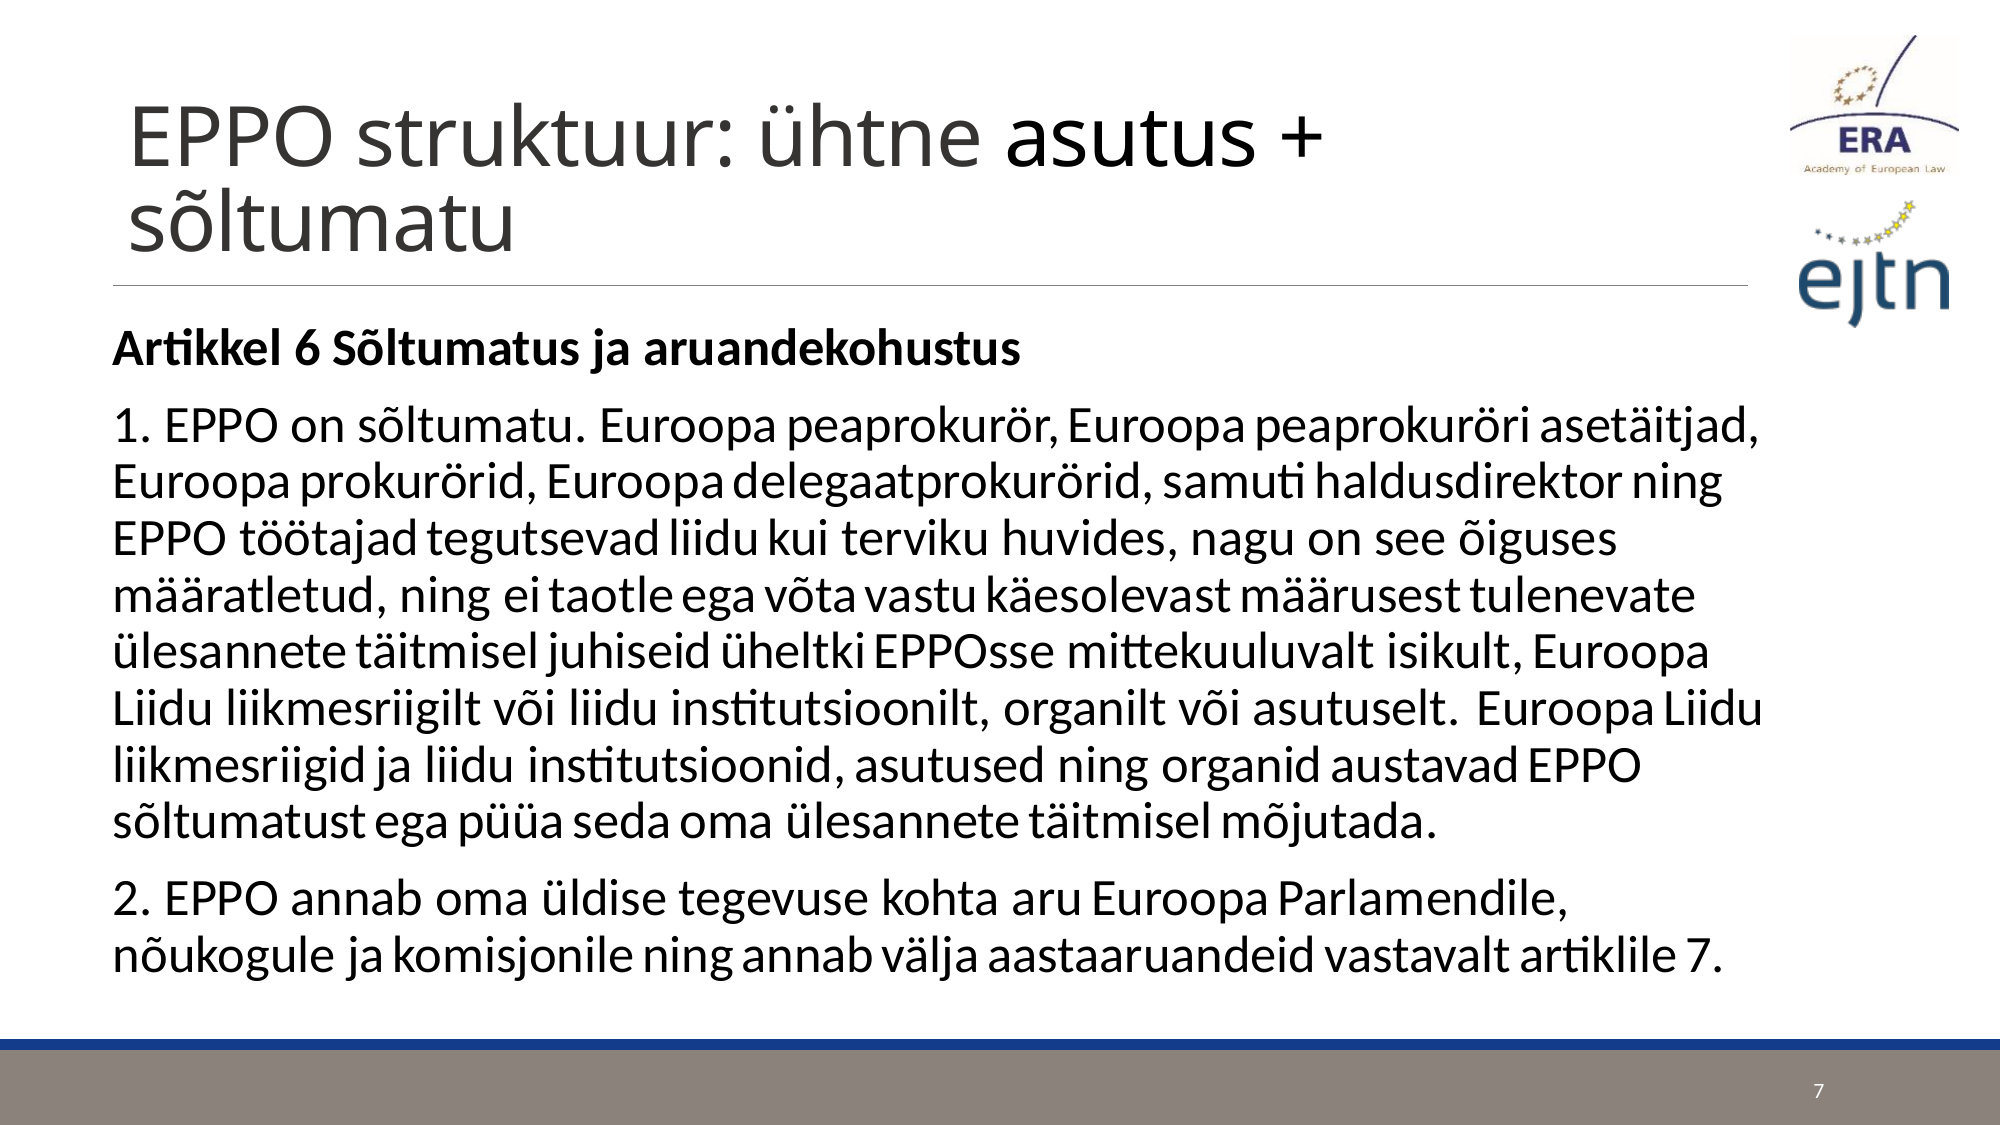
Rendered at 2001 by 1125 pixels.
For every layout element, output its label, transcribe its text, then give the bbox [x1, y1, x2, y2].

picture [1799, 199, 1949, 328]
list Artikkel 6 Sõltumatus ja aruandekohustus 1. EPPO on sõltumatu. Euroopa peaprokurör, Euroopa peaprokuröri asetäitjad, Euroopa prokurörid, Euroopa delegaatprokurörid, samuti haldusdirektor ning EPPO töötajad tegutsevad liidu kui terviku huvides, nagu on see õiguses määratletud, ning ei taotle ega võta vastu käesolevast määrusest tulenevate ülesannete täitmisel juhiseid üheltki EPPOsse mittekuuluvalt isikult, Euroopa Liidu liikmesriigilt või liidu institutsioonilt, organilt või asutuselt. Euroopa Liidu liikmesriigid ja liidu institutsioonid, asutused ning organid austavad EPPO sõltumatust ega püüa seda oma ülesannete täitmisel mõjutada. 2. EPPO annab oma üldise tegevuse kohta aru Euroopa Parlamendile, nõukogule ja komisjonile ning annab välja aastaaruandeid vastavalt artiklile 7. [112, 312, 1772, 1013]
picture [1790, 35, 1959, 175]
title EPPO struktuur: ühtne asutus + sõltumatu [112, 38, 1748, 277]
slide_number 7 [1624, 1059, 1840, 1120]
